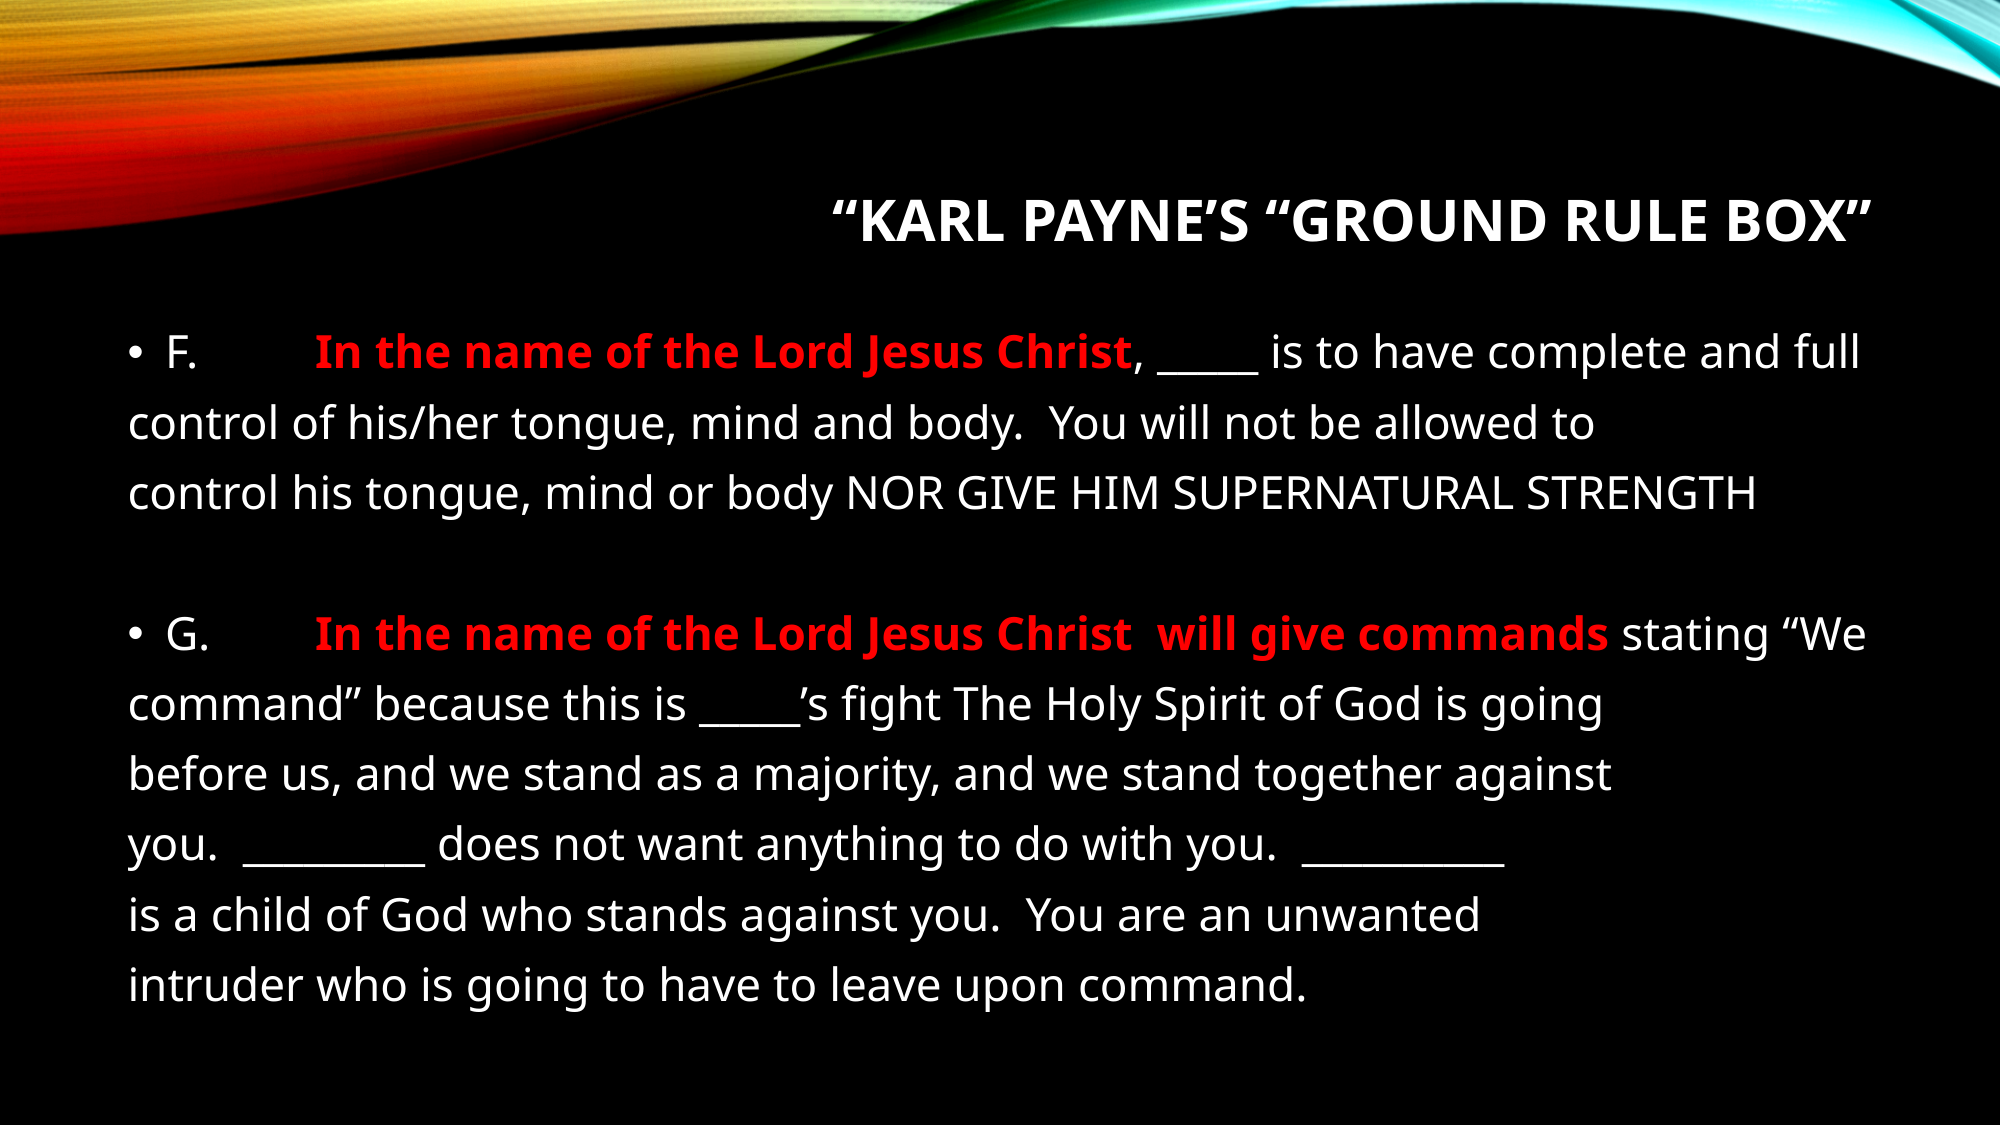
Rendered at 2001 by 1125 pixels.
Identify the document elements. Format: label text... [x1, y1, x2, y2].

title “Karl Payne’s “Ground Rule Box” [474, 183, 1888, 321]
list F. In the name of the Lord Jesus Christ, _____ is to have complete and full control of his/her tongue, mind and body. You will not be allowed to control his tongue, mind or body NOR GIVE HIM SUPERNATURAL STRENGTH G. In the name of the Lord Jesus Christ will give commands stating “We command” because this is _____’s fight The Holy Spirit of God is going before us, and we stand as a majority, and we stand together against you. _________ does not want anything to do with you. __________ is a child of God who stands against you. You are an unwanted intruder who is going to have to leave upon command. [112, 321, 1916, 1083]
picture [0, 0, 2000, 237]
